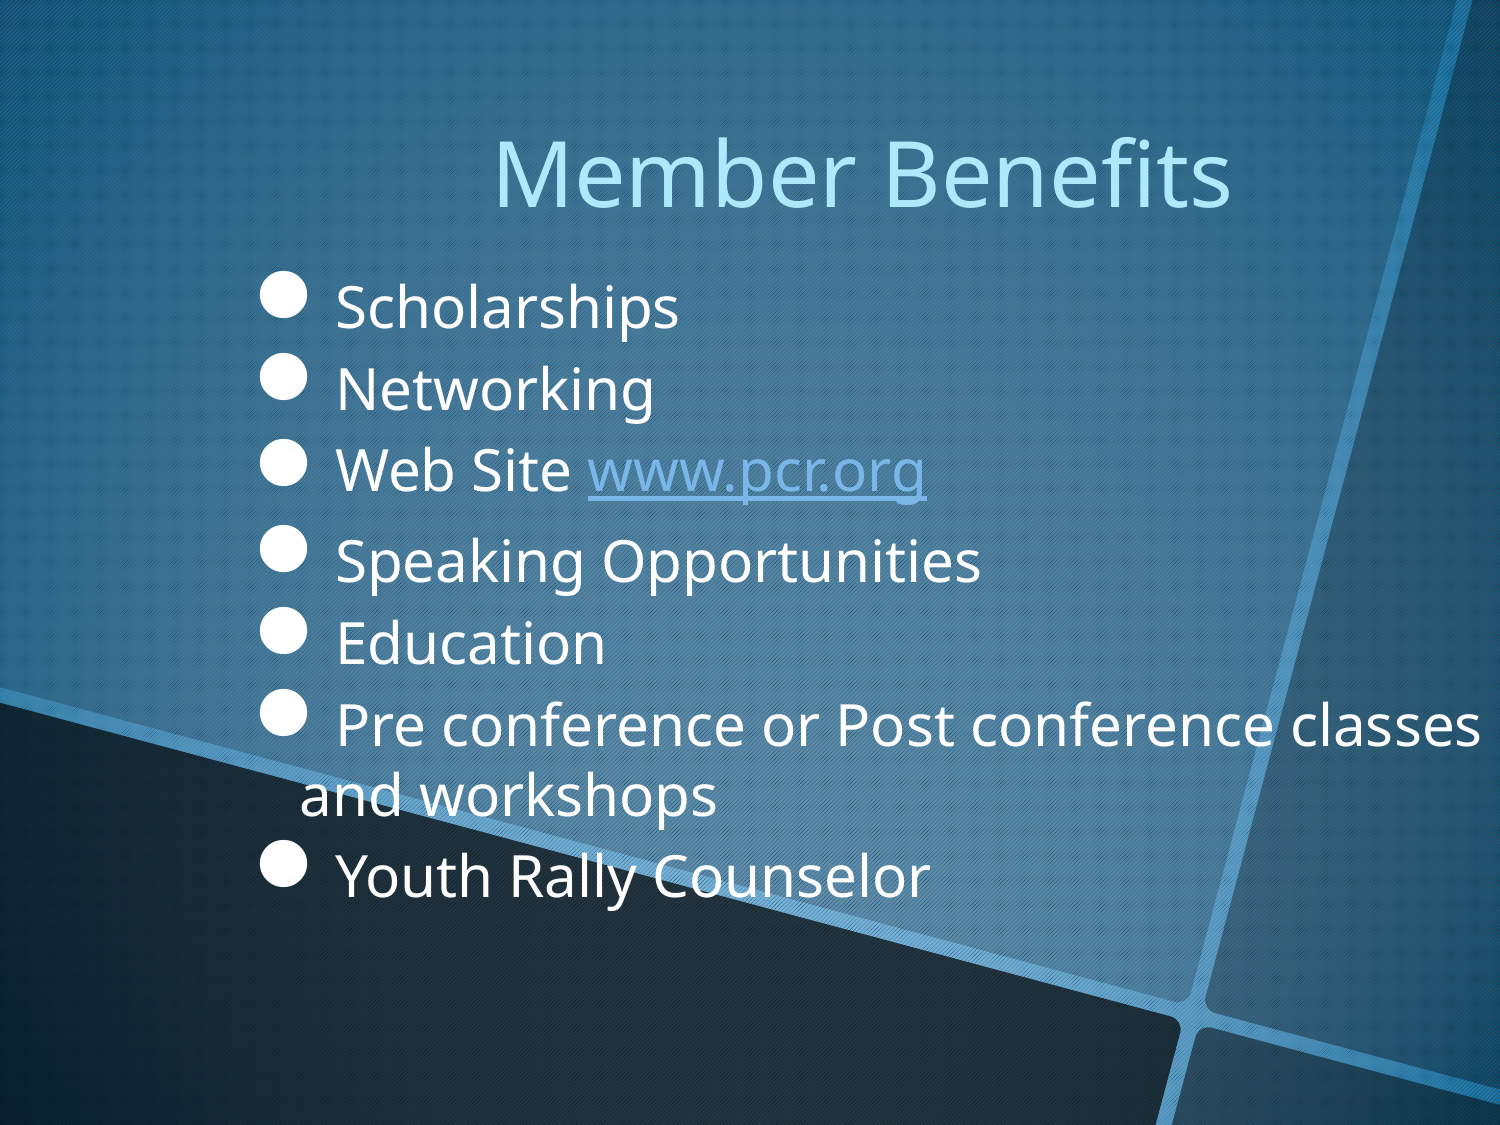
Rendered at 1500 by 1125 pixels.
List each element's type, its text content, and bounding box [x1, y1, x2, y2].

list Scholarships Networking Web Site www.pcr.org Speaking Opportunities Education Pre conference or Post conference classes and workshops Youth Rally Counselor [225, 262, 1500, 1006]
title Member Benefits [225, 45, 1500, 234]
